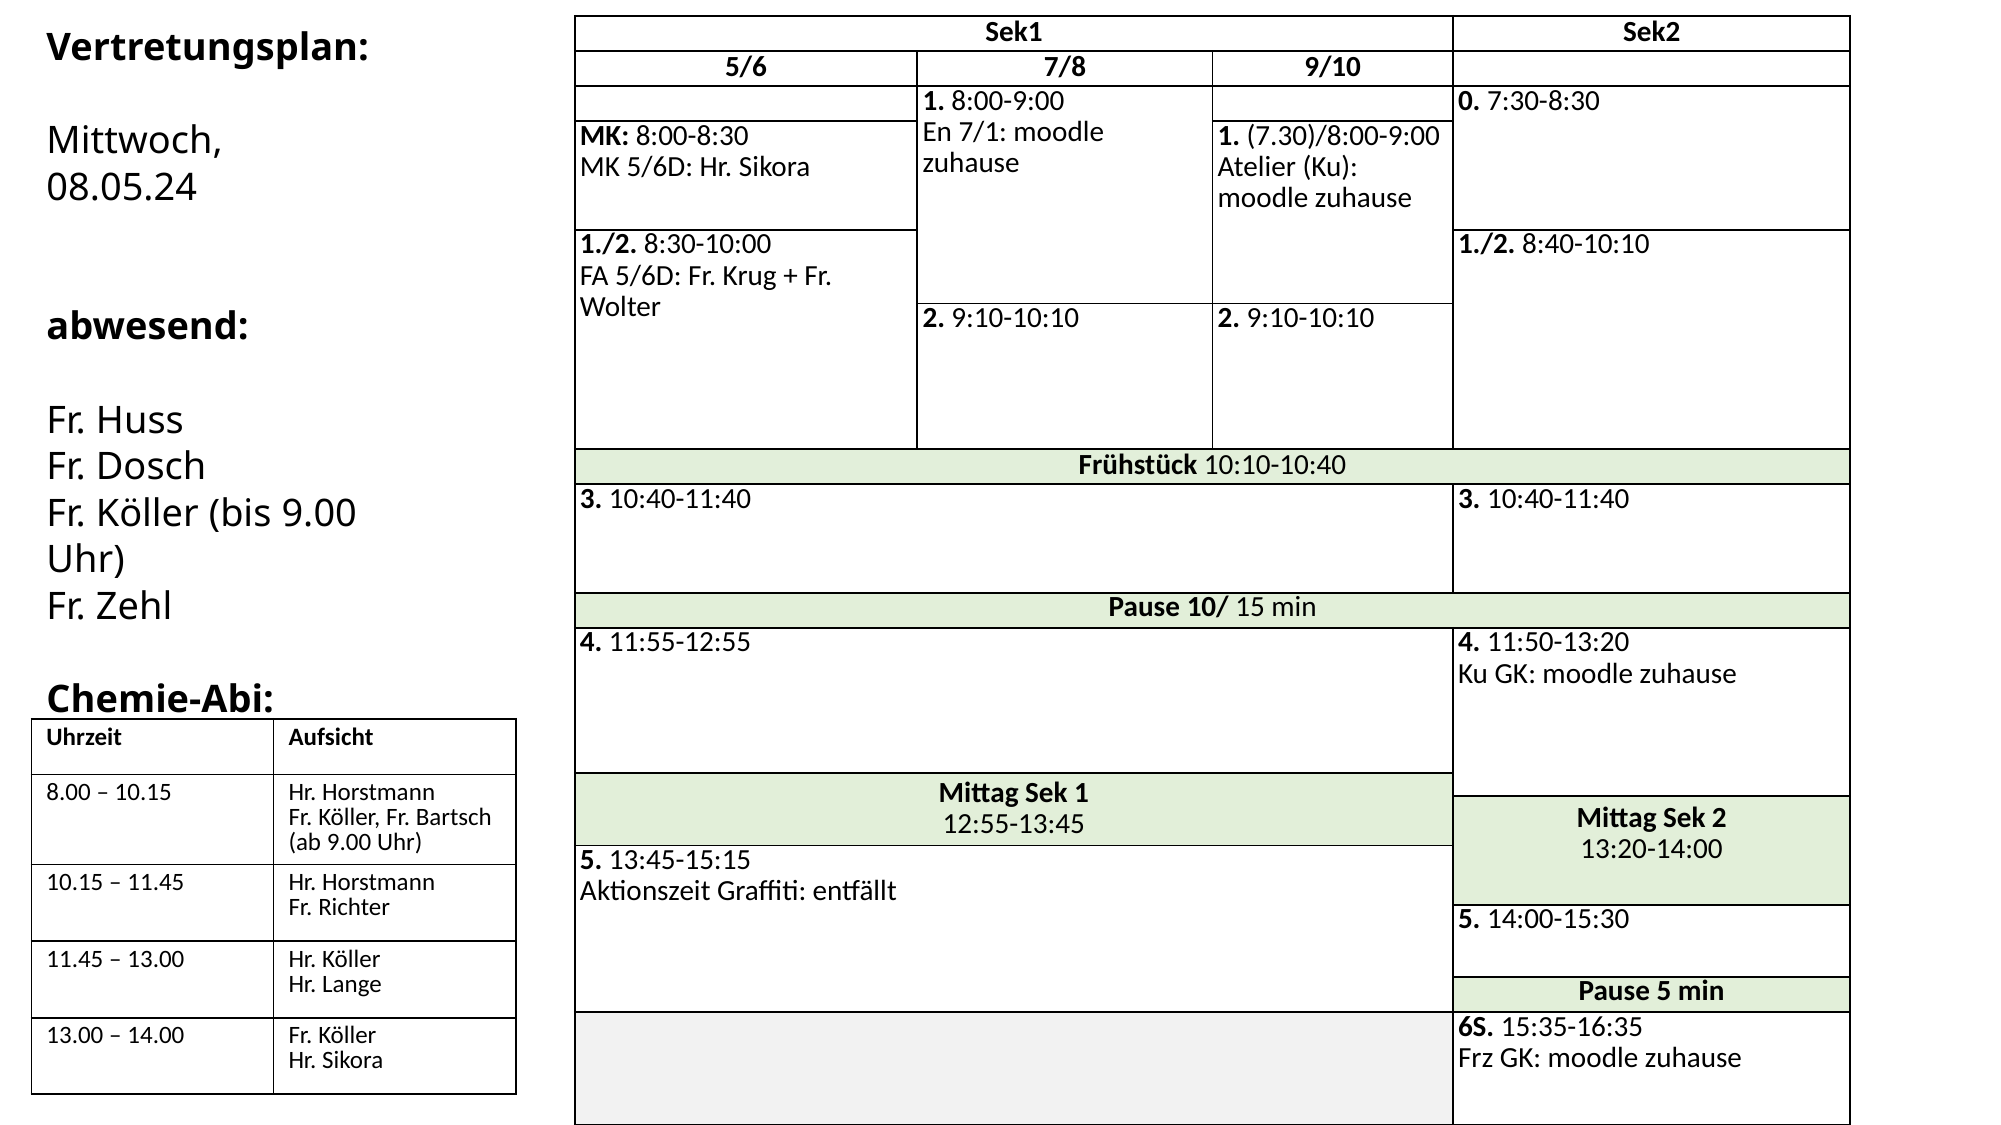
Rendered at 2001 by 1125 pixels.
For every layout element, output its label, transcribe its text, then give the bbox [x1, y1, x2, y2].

table_cell 2. 9:10-10:10 [1213, 304, 1452, 448]
table_cell 3. 10:40-11:40 [1454, 485, 1849, 592]
table_cell MK: 8:00-8:30 MK 5/6D: Hr. Sikora [576, 122, 916, 229]
table_cell 0. 7:30-8:30 [1454, 87, 1849, 229]
table_cell Mittag Sek 1 12:55-13:45 [576, 774, 1452, 845]
table_cell Pause 5 min [1454, 978, 1849, 1011]
table_cell [576, 1013, 1452, 1124]
table_cell 1. 8:00-9:00 En 7/1: moodle zuhause [918, 87, 1212, 303]
table_cell 5. 13:45-15:15 Aktionszeit Graffiti: entfällt [576, 846, 1452, 1011]
table_cell 2. 9:10-10:10 [918, 304, 1212, 448]
table_header Sek1 [576, 17, 1452, 50]
table_cell 3. 10:40-11:40 [576, 485, 1452, 592]
table_cell [1213, 87, 1452, 120]
table_cell Fr. Köller Hr. Sikora [274, 1019, 515, 1093]
table_cell Hr. Horstmann Fr. Köller, Fr. Bartsch (ab 9.00 Uhr) [274, 775, 515, 864]
table_cell Hr. Köller Hr. Lange [274, 942, 515, 1017]
table_cell 11.45 – 13.00 [32, 942, 273, 1017]
table_cell 10.15 – 11.45 [32, 865, 273, 940]
table_cell 6S. 15:35-16:35 Frz GK: moodle zuhause [1454, 1013, 1849, 1124]
table_header Aufsicht [274, 720, 515, 774]
table_cell Mittag Sek 2 13:20-14:00 [1454, 797, 1849, 904]
title Vertretungsplan: Mittwoch, 08.05.24 abwesend: Fr. Huss Fr. Dosch Fr. Köller (bis 9.00 Uhr) Fr. Zehl Chemie-Abi: [31, 15, 398, 718]
table_cell [1454, 52, 1849, 85]
table_cell 4. 11:55-12:55 [576, 629, 1452, 772]
table_cell 1. (7.30)/8:00-9:00 Atelier (Ku): moodle zuhause [1213, 122, 1452, 303]
table_header Uhrzeit [32, 720, 273, 774]
table_cell 4. 11:50-13:20 Ku GK: moodle zuhause [1454, 629, 1849, 795]
table_cell 1./2. 8:40-10:10 [1454, 231, 1849, 448]
table_cell Hr. Horstmann Fr. Richter [274, 865, 515, 940]
table_cell 7/8 [918, 52, 1212, 85]
table_cell Pause 10/ 15 min [576, 594, 1849, 627]
table_cell Frühstück 10:10-10:40 [576, 450, 1849, 483]
table_cell 5. 14:00-15:30 [1454, 906, 1849, 976]
table_cell 13.00 – 14.00 [32, 1019, 273, 1093]
table_cell 1./2. 8:30-10:00 FA 5/6D: Fr. Krug + Fr. Wolter [576, 231, 916, 448]
table_cell [576, 87, 916, 120]
table_cell 5/6 [576, 52, 916, 85]
table_cell 9/10 [1213, 52, 1452, 85]
table_cell 8.00 – 10.15 [32, 775, 273, 864]
table_header Sek2 [1454, 17, 1849, 50]
